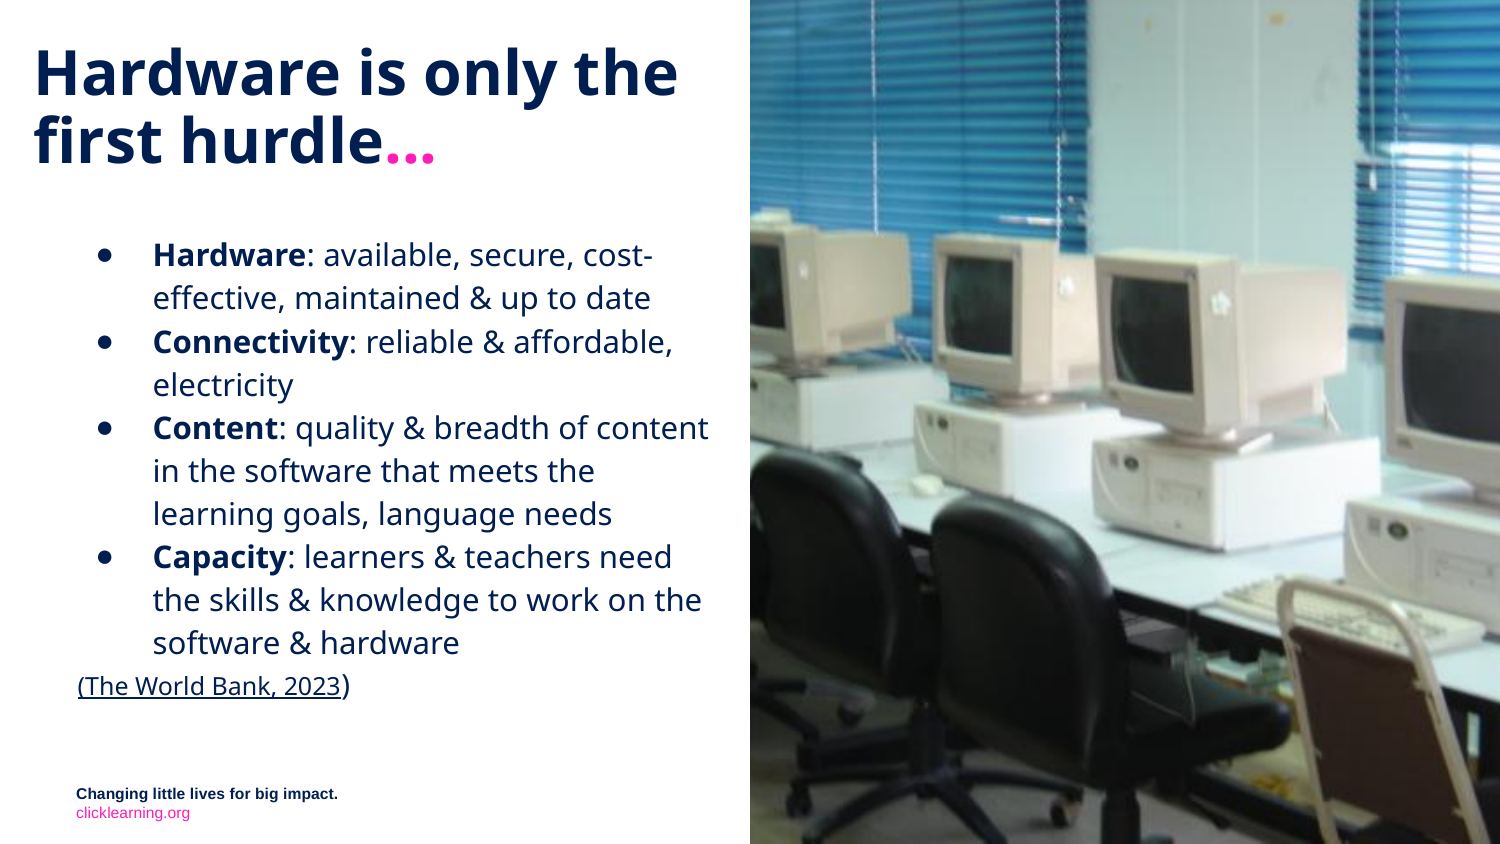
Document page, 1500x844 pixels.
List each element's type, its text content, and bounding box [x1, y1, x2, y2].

title Hardware is only the first hurdle... [18, 32, 734, 187]
list Hardware: available, secure, cost-effective, maintained & up to date Connectivity: reliable & affordable, electricity Content: quality & breadth of content in the software that meets the learning goals, language needs Capacity: learners & teachers need the skills & knowledge to work on the software & hardware (The World Bank, 2023) [62, 215, 734, 764]
picture [749, 0, 1500, 844]
